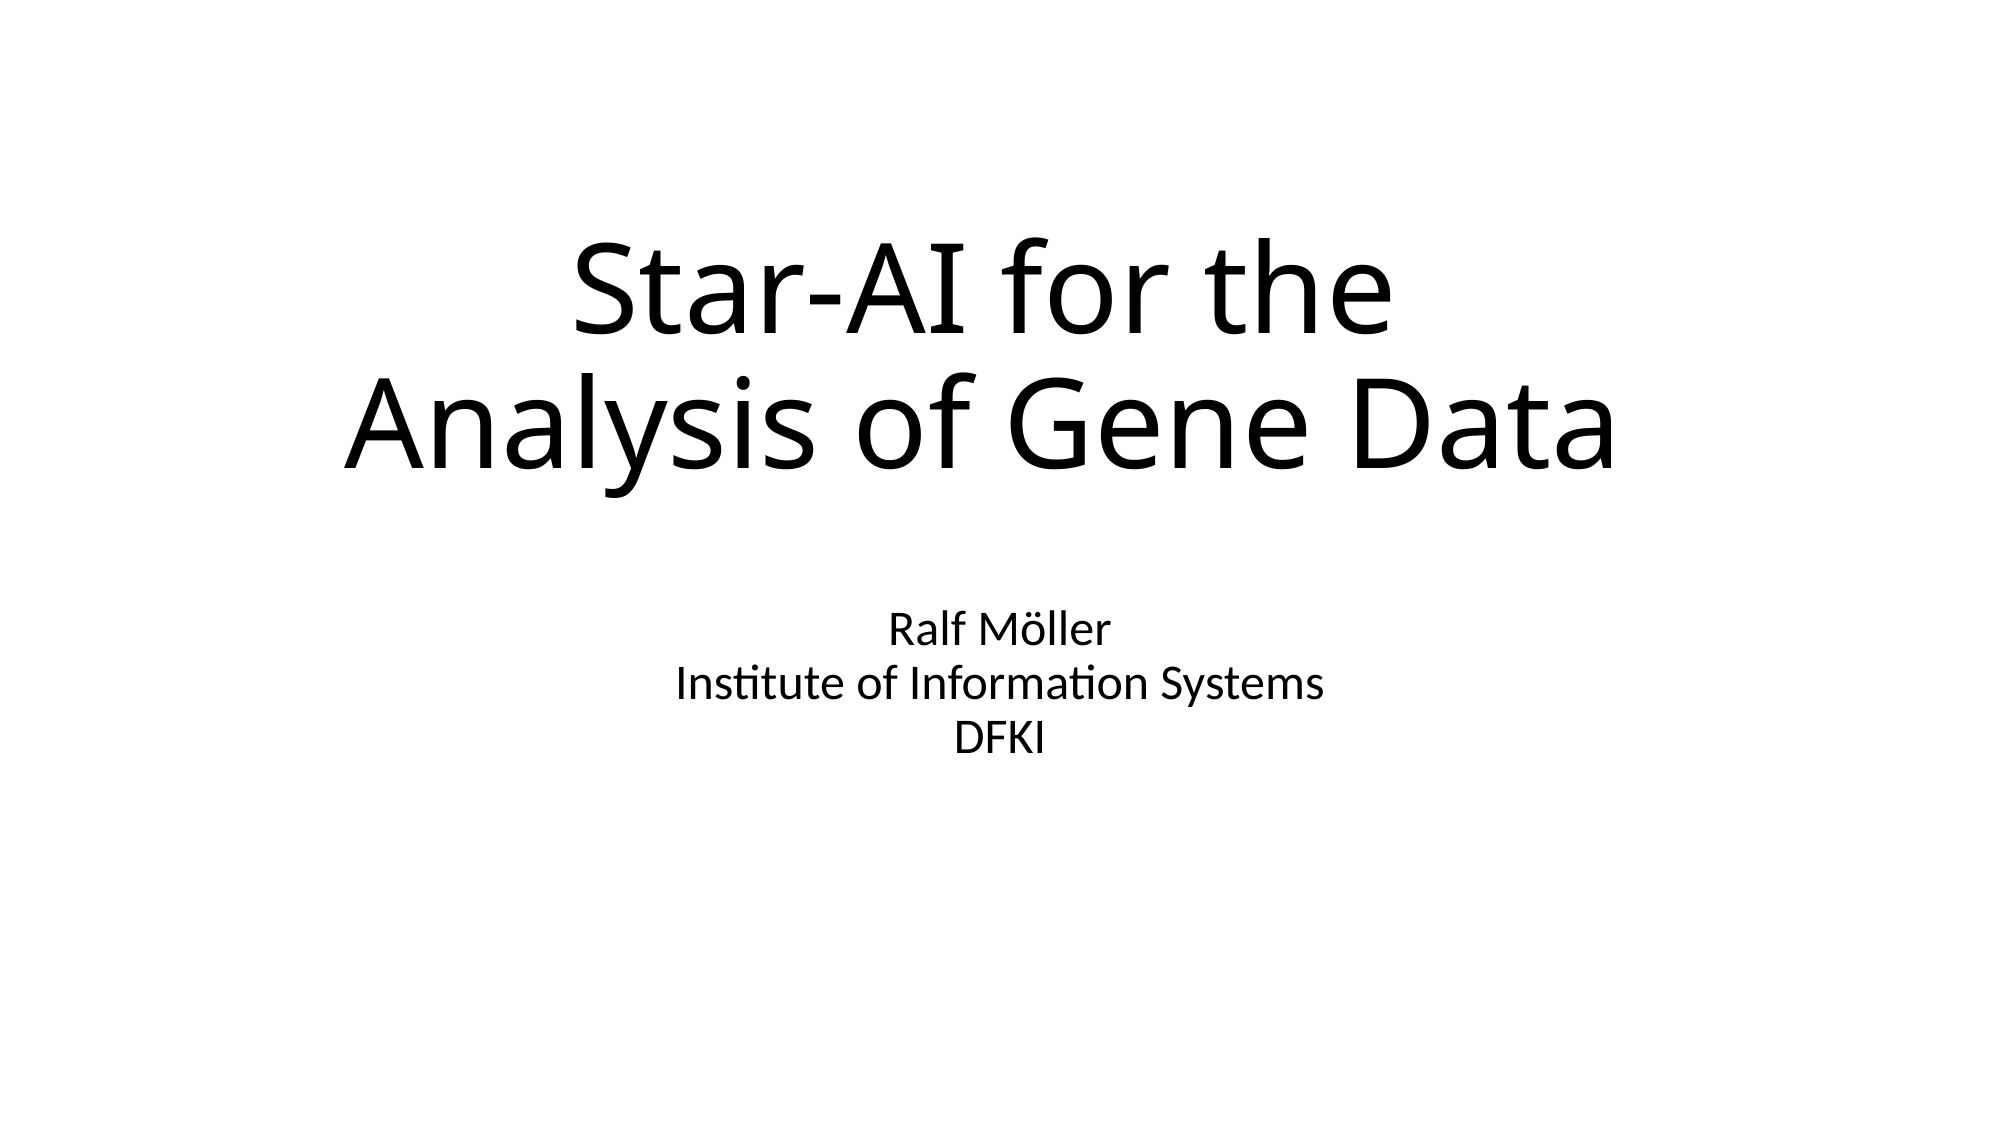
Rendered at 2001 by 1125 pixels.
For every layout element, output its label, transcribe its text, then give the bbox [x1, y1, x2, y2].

subtitle Ralf Möller Institute of Information Systems DFKI [249, 594, 1750, 777]
title Star-AI for the Analysis of Gene Data [249, 111, 1750, 504]
